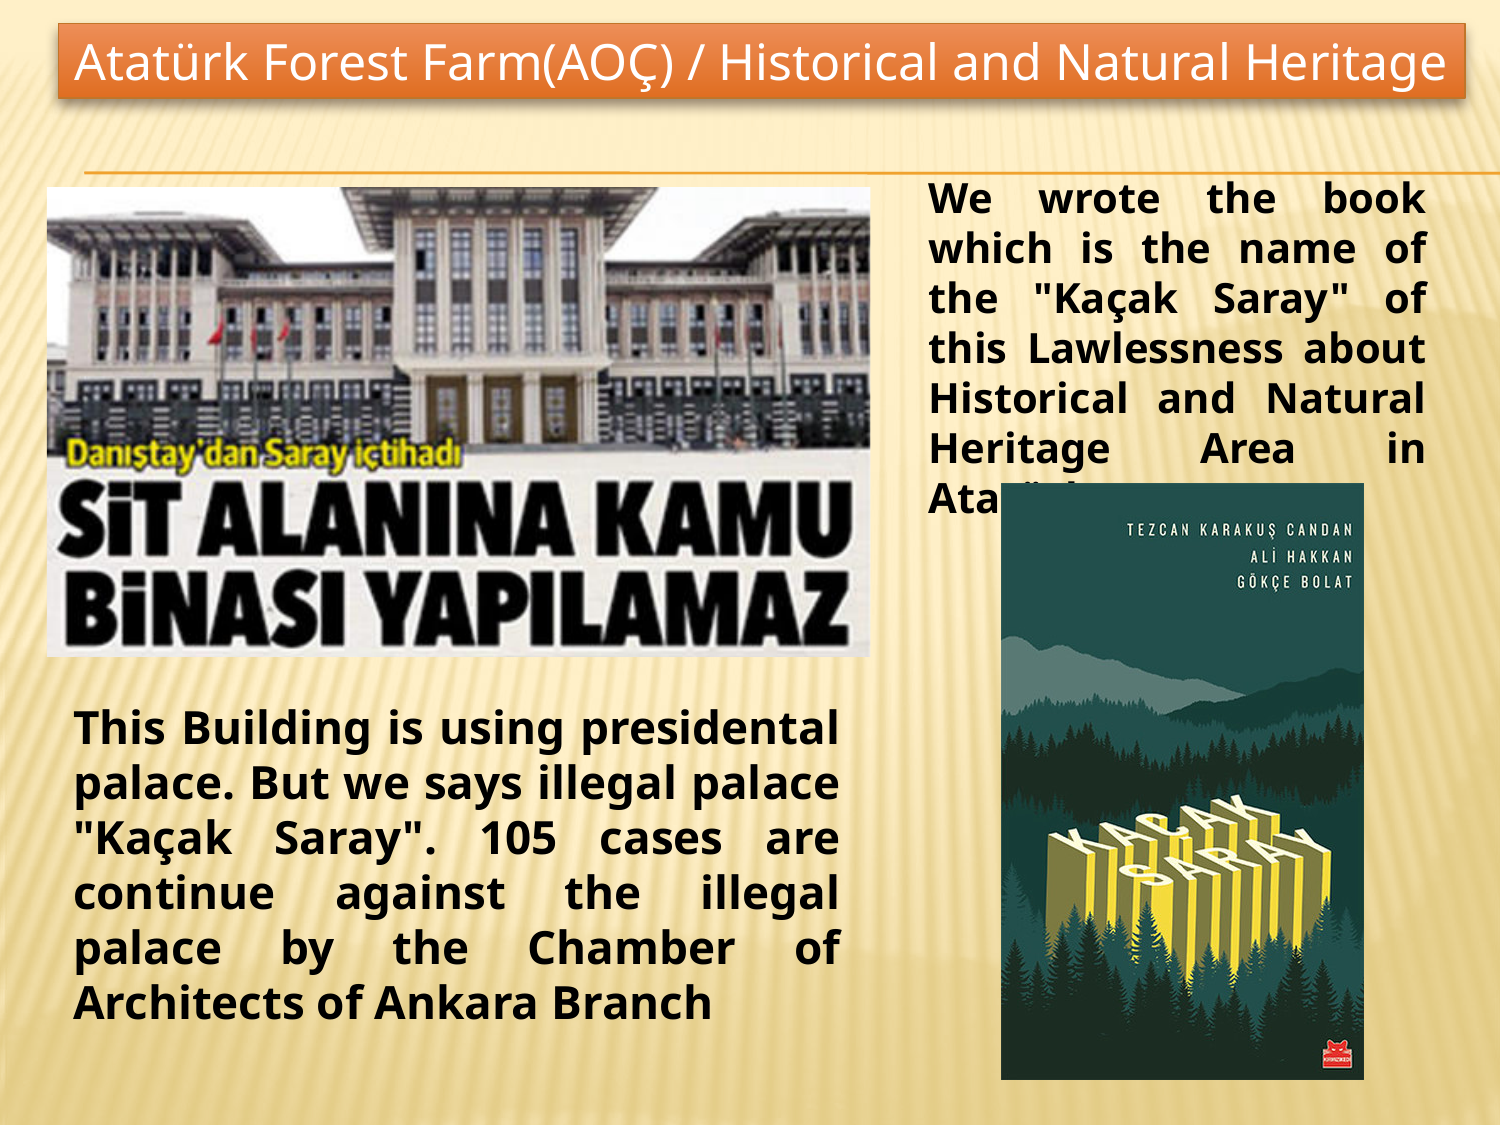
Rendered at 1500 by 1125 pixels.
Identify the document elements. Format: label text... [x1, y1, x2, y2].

text_box Atatürk Forest Farm(AOÇ) / Historical and Natural Heritage [58, 23, 1466, 99]
text_box This Building is using presidental palace. But we says illegal palace "Kaçak Saray". 105 cases are continue against the illegal palace by the Chamber of Architects of Ankara Branch [58, 691, 856, 1036]
text_box We wrote the book which is the name of the "Kaçak Saray" of this Lawlessness about Historical and Natural Heritage Area in Atatürk Forest Farm [913, 164, 1442, 529]
picture [1000, 483, 1364, 1080]
picture [46, 187, 871, 657]
